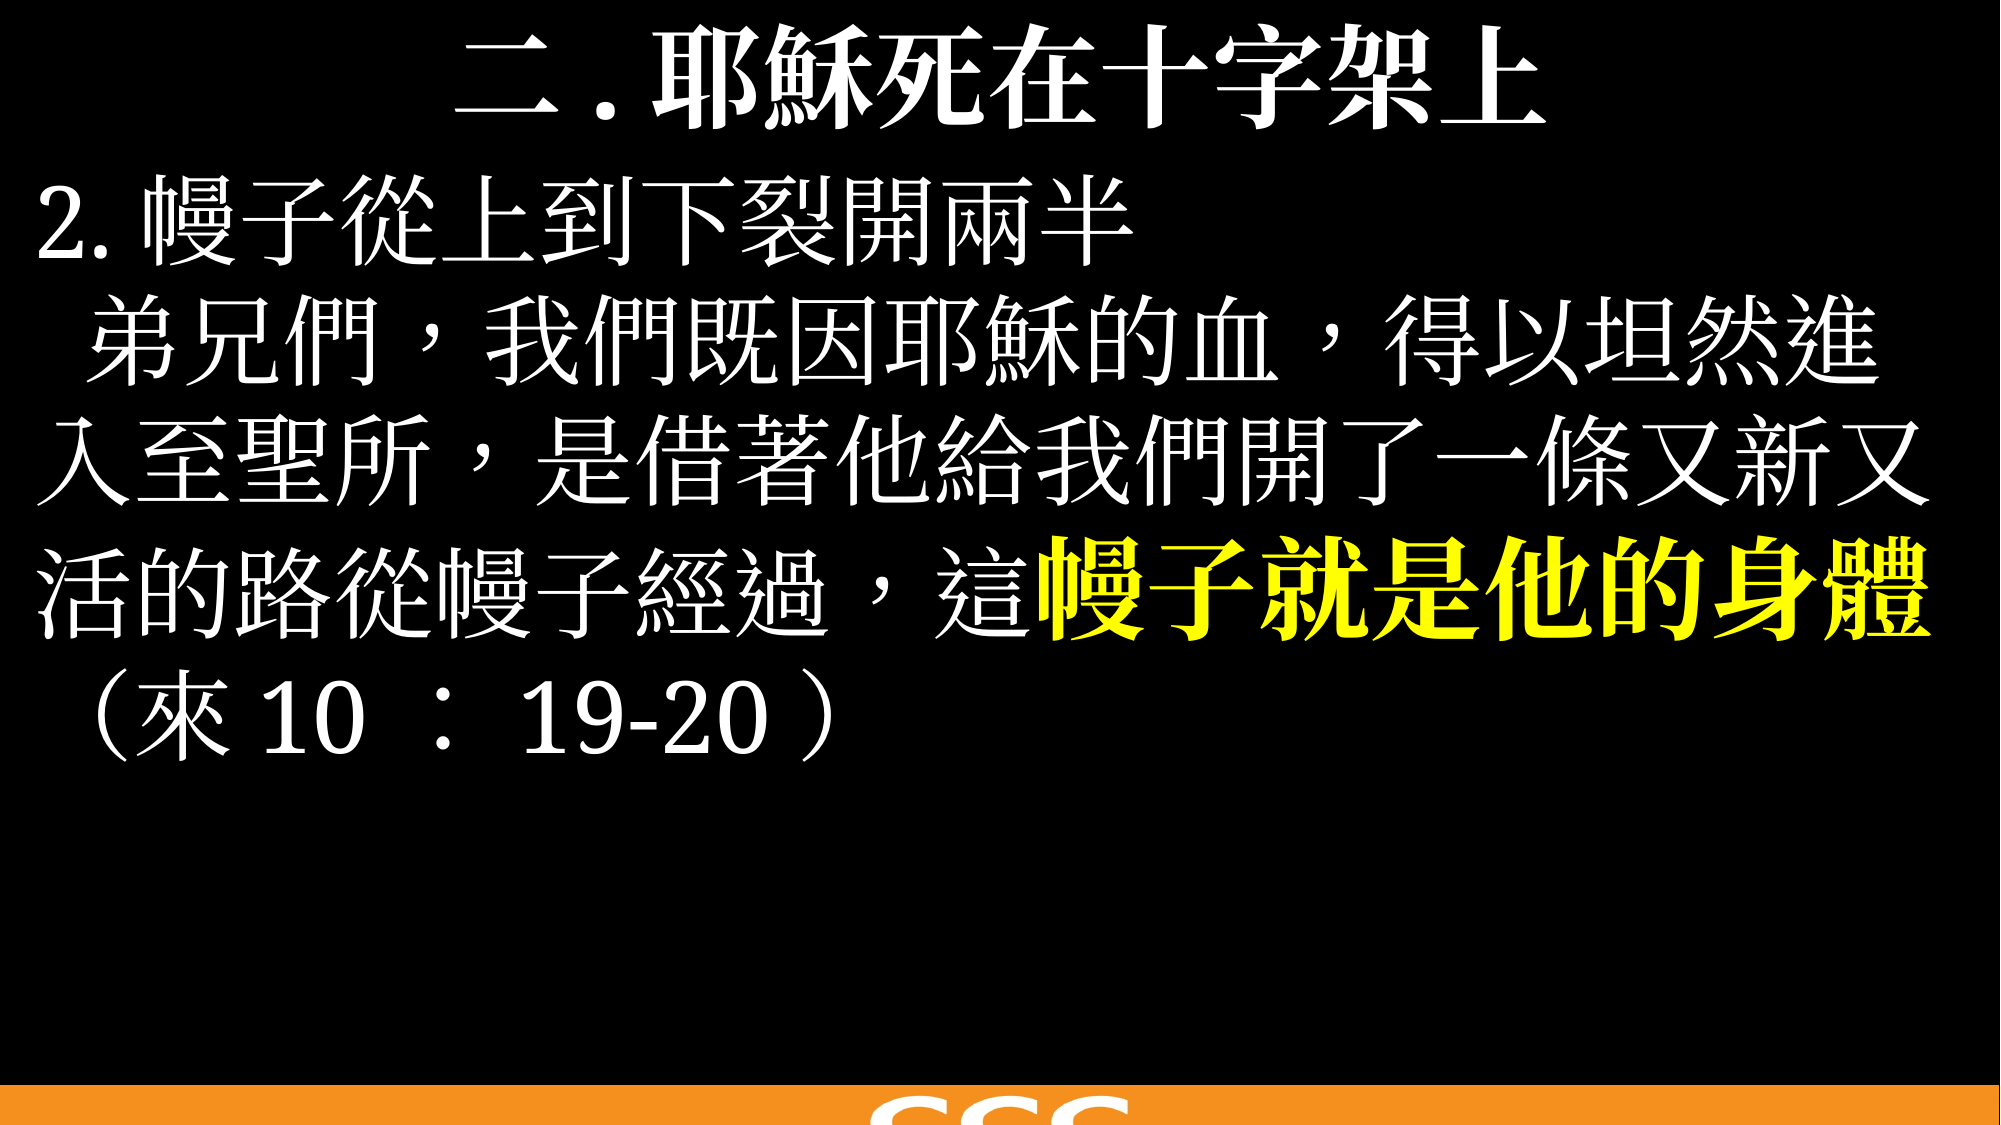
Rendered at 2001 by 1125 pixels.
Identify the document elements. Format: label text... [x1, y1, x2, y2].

text_box 二.耶穌死在十字架上 [0, 0, 2000, 150]
text_box 2.幔子從上到下裂開兩半 弟兄們，我們既因耶穌的血，得以坦然進入至聖所，是借著他給我們開了一條又新又活的路從幔子經過，這幔子就是他的身體（來10：19-20） [18, 151, 1960, 1022]
picture [0, 1059, 2000, 1125]
